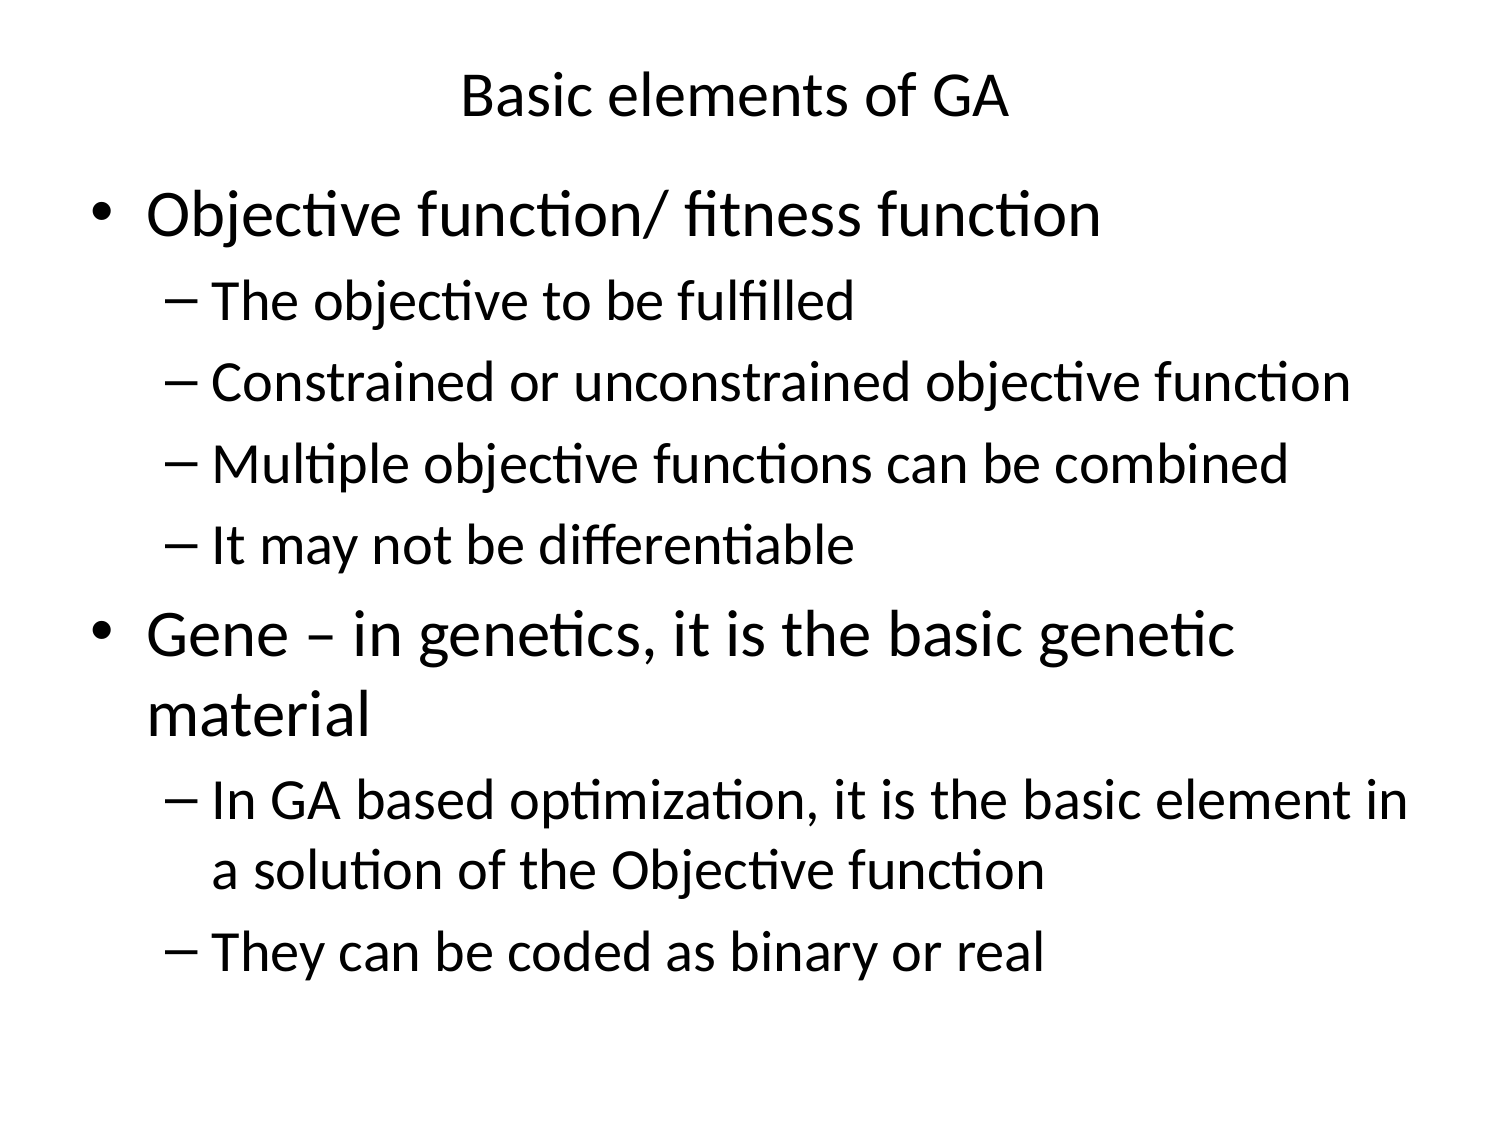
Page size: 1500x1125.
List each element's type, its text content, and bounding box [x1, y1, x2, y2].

list Objective function/ fitness function The objective to be fulfilled Constrained or unconstrained objective function Multiple objective functions can be combined It may not be differentiable Gene – in genetics, it is the basic genetic material In GA based optimization, it is the basic element in a solution of the Objective function They can be coded as binary or real [75, 162, 1425, 1063]
title Basic elements of GA [75, 45, 1425, 138]
